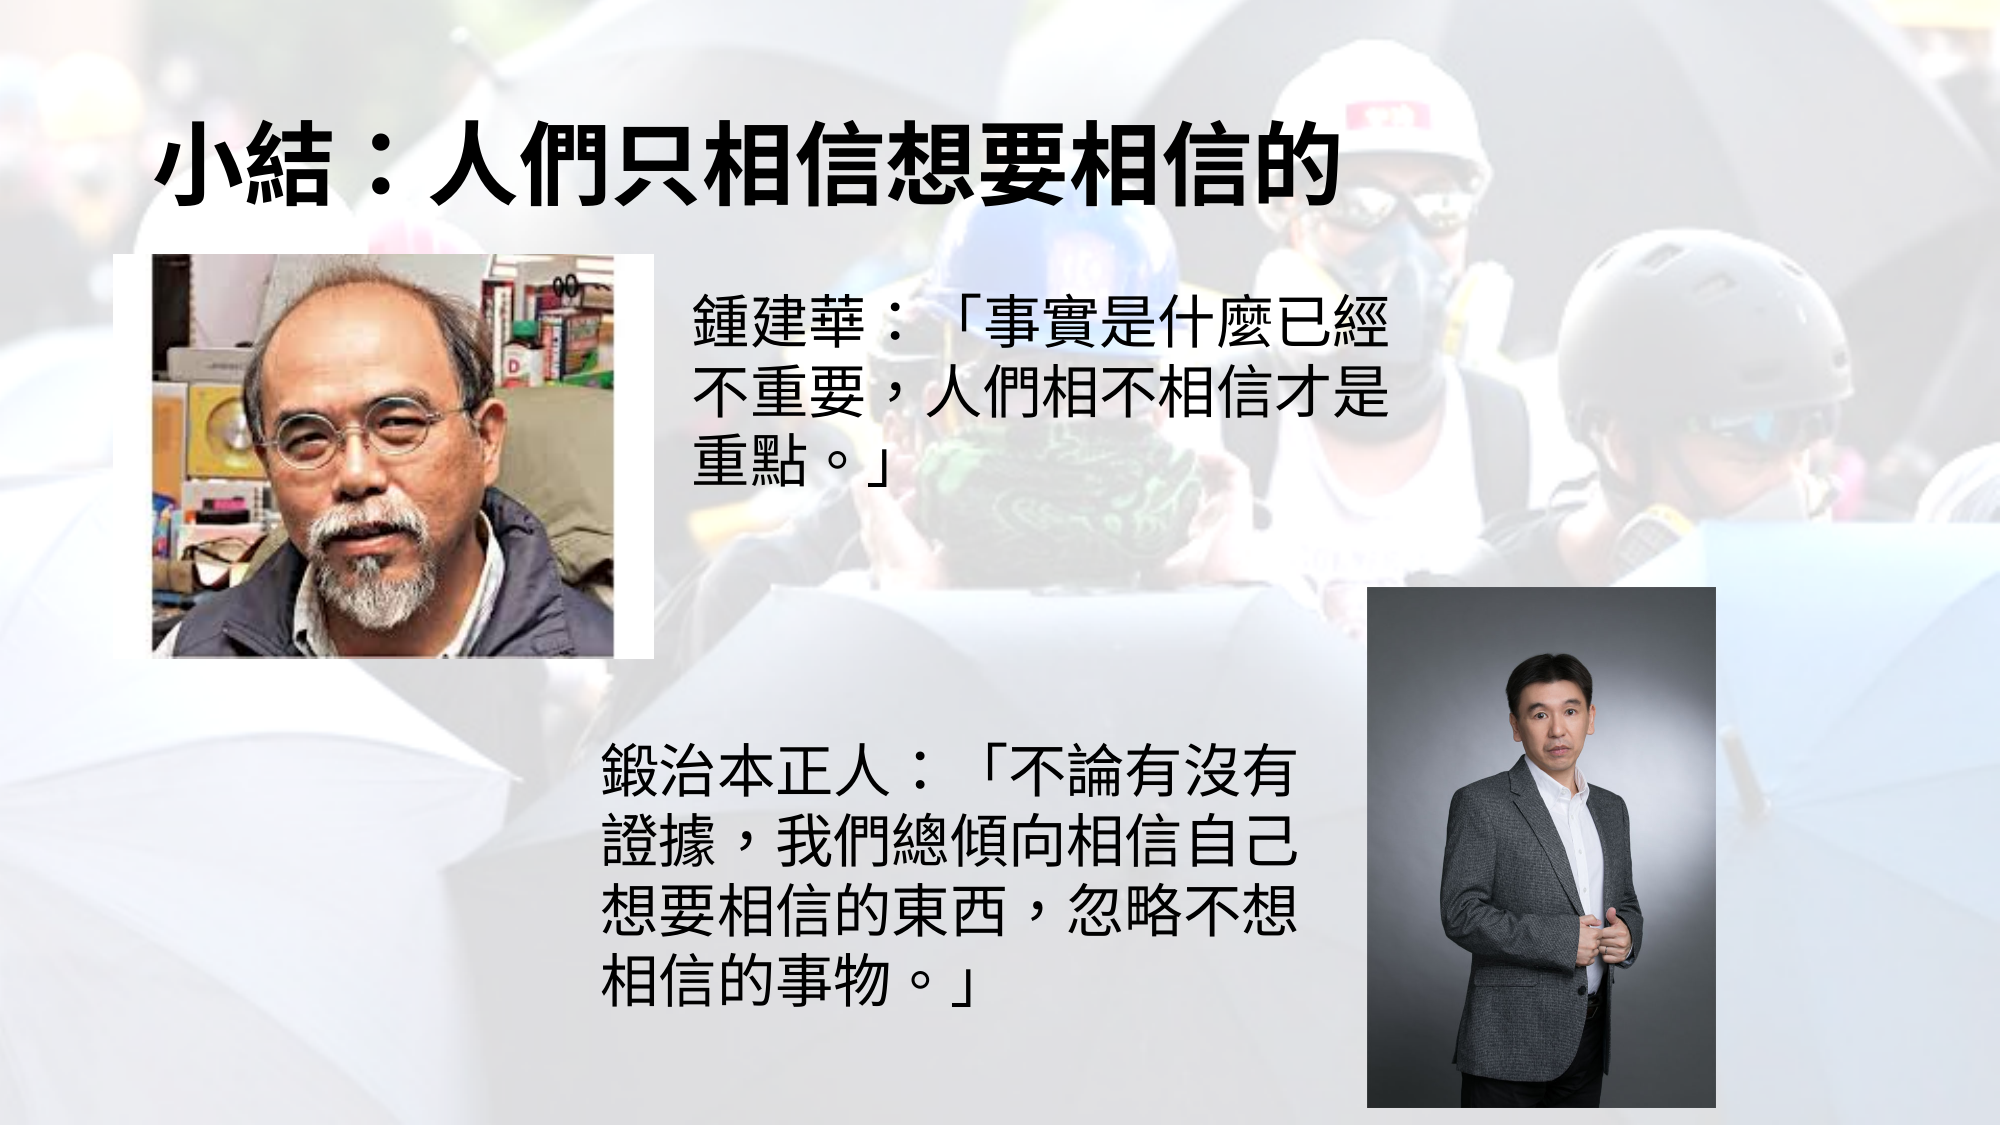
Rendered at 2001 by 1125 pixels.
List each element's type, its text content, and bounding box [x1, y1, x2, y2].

picture [113, 254, 654, 659]
text_box 鍛治本正人：「不論有沒有證據，我們總傾向相信自己想要相信的東西，忽略不想相信的事物。」 [585, 727, 1329, 1022]
title 小結：人們只相信想要相信的 [137, 59, 1863, 278]
text_box 鍾建華：「事實是什麼已經不重要，人們相不相信才是重點。」 [677, 277, 1420, 502]
picture [1367, 587, 1716, 1109]
